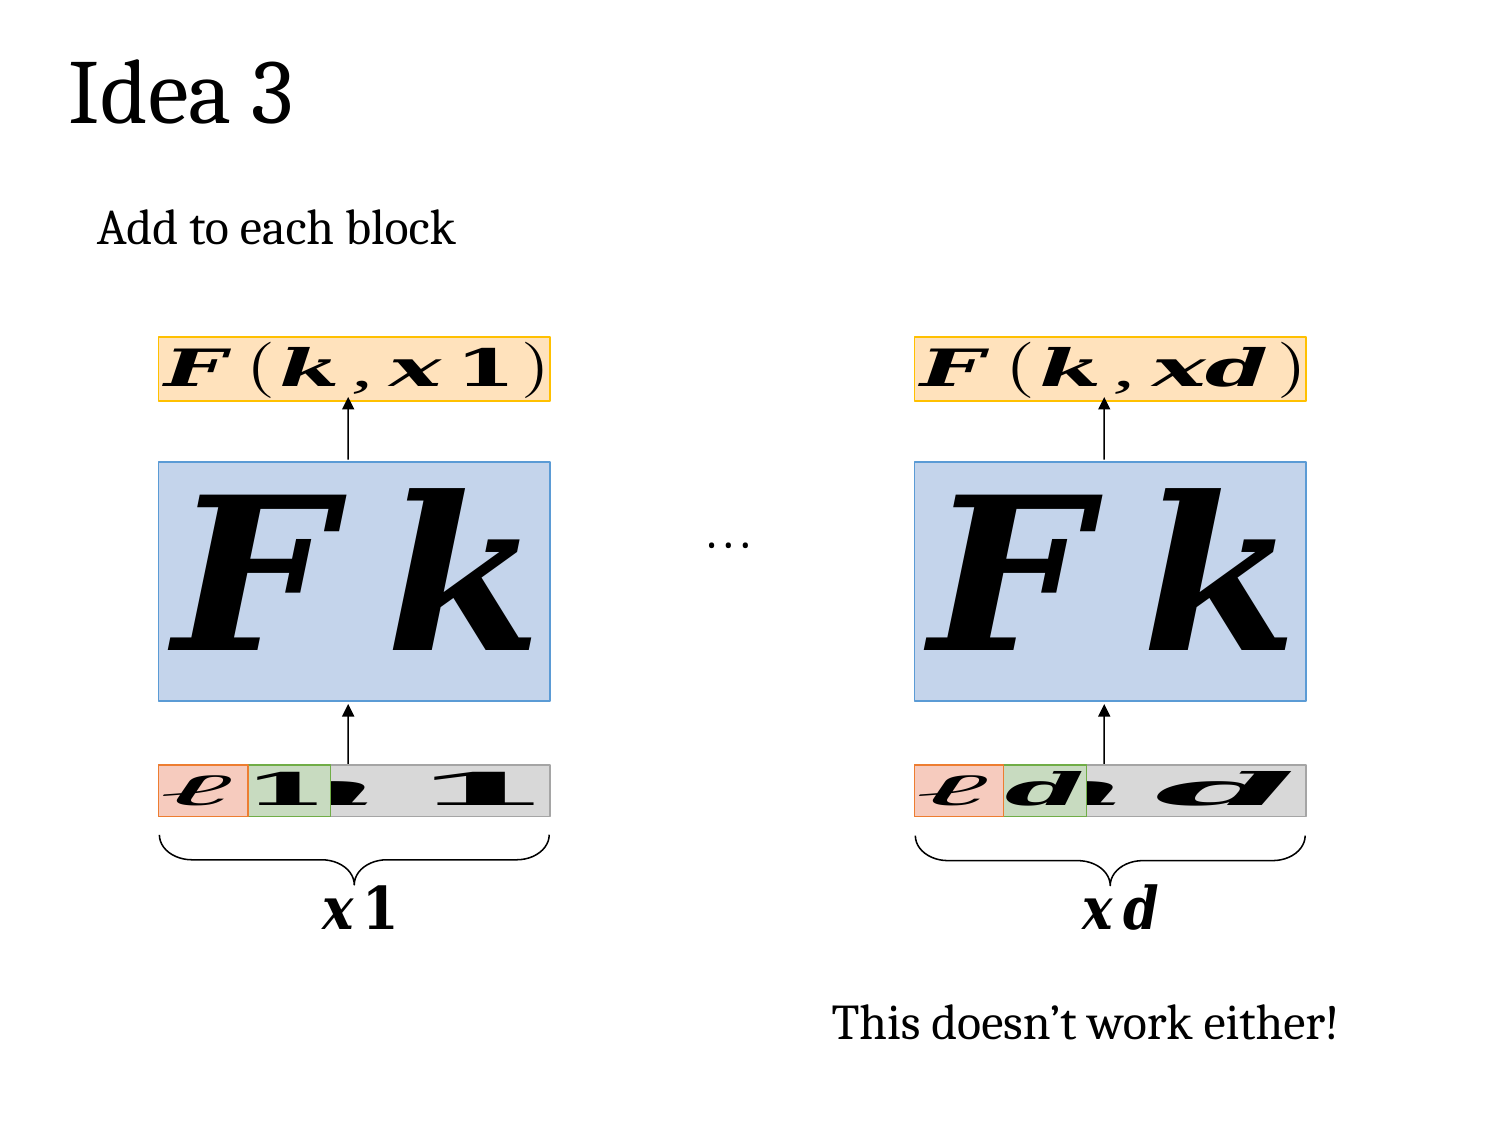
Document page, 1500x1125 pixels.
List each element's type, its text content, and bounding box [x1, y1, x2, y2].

text_box [1098, 397, 1111, 460]
text_box [159, 834, 550, 885]
text_box [341, 397, 355, 460]
text_box [1098, 704, 1111, 764]
title Idea 3 [53, 0, 1329, 188]
text_box This doesn’t work either! [816, 981, 1355, 1057]
text_box [915, 835, 1306, 886]
text_box . . . [692, 503, 765, 564]
text_box [341, 704, 355, 764]
